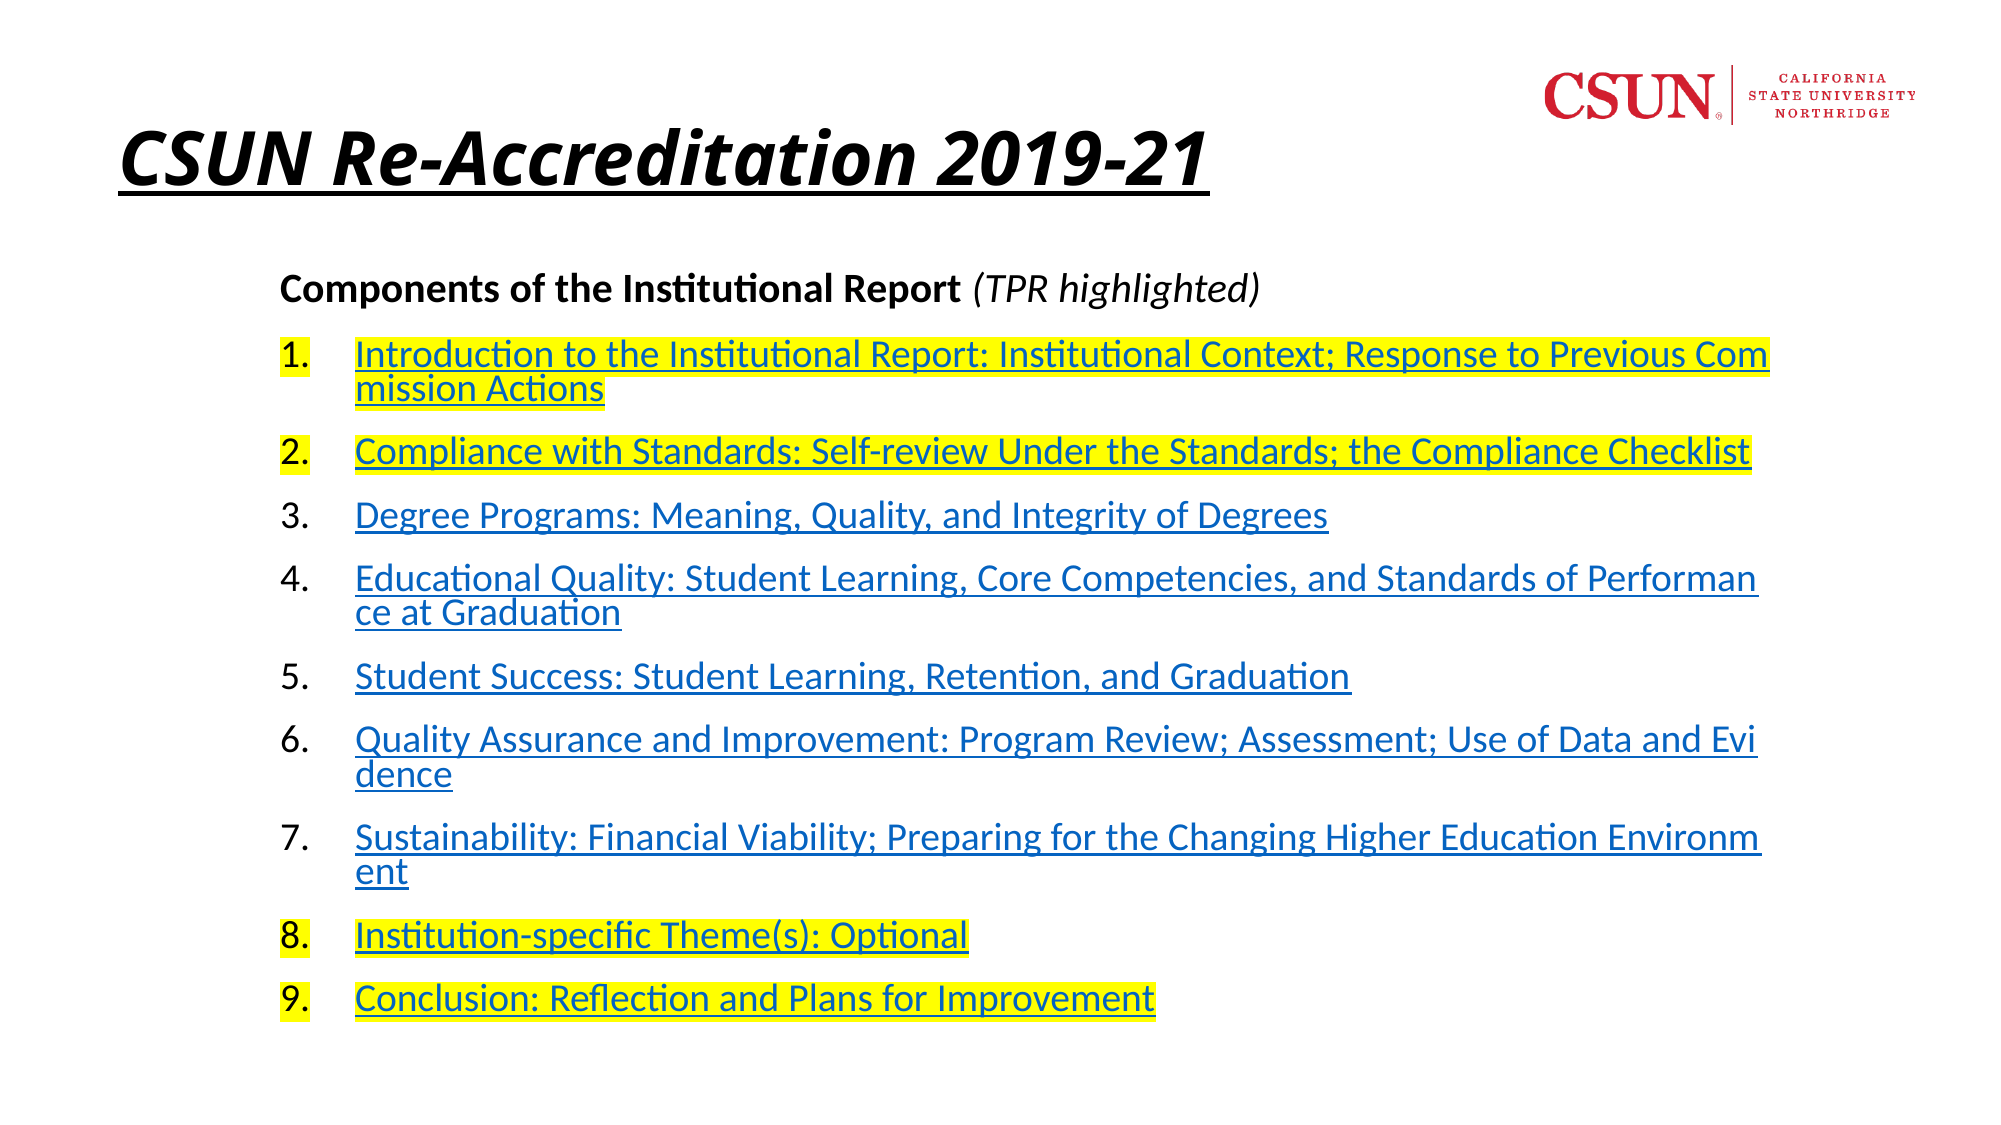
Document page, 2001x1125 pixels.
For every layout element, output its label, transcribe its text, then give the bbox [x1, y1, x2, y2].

title CSUN Re-Accreditation 2019-21 [103, 94, 1604, 209]
picture [1544, 64, 1915, 125]
subtitle Components of the Institutional Report (TPR highlighted) Introduction to the Institutional Report: Institutional Context; Response to Previous Commission Actions Compliance with Standards: Self-review Under the Standards; the Compliance Checklist Degree Programs: Meaning, Quality, and Integrity of Degrees Educational Quality: Student Learning, Core Competencies, and Standards of Performance at Graduation Student Success: Student Learning, Retention, and Graduation Quality Assurance and Improvement: Program Review; Assessment; Use of Data and Evidence Sustainability: Financial Viability; Preparing for the Changing Higher Education Environment Institution-specific Theme(s): Optional Conclusion: Reflection and Plans for Improvement [265, 259, 1789, 1093]
